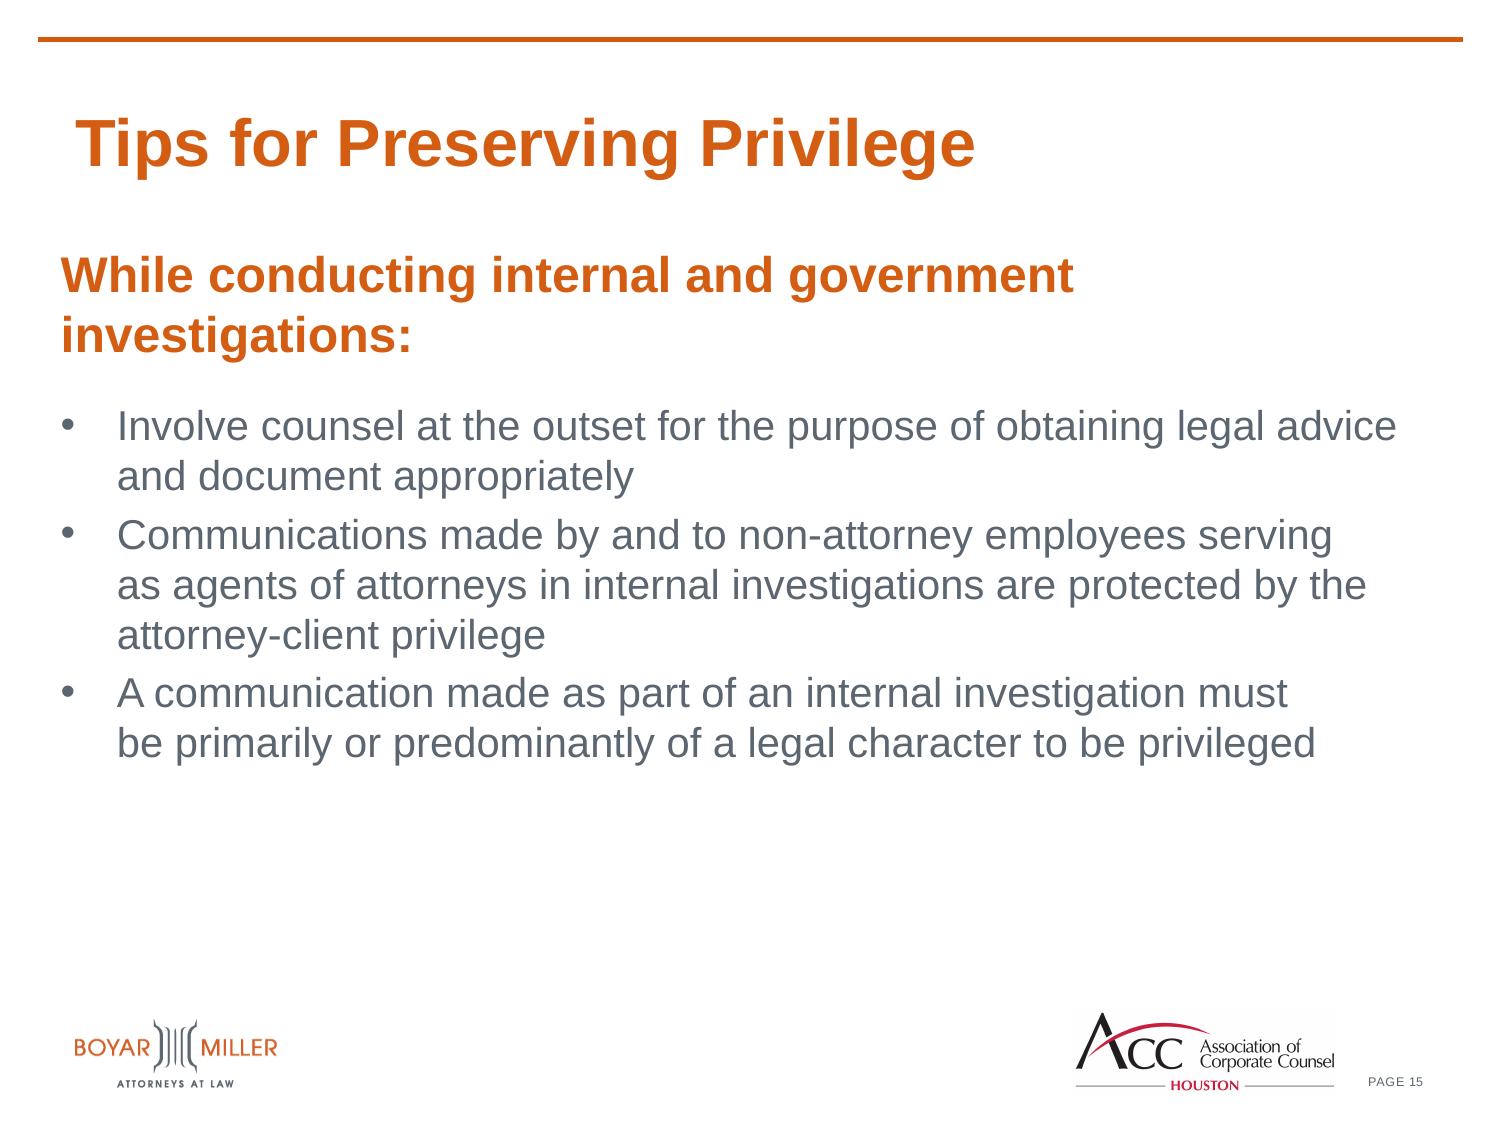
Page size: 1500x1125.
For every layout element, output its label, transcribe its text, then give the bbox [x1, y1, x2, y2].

title Tips for Preserving Privilege [60, 100, 1440, 251]
picture [1071, 1007, 1339, 1098]
slide_number 15 [1394, 1066, 1456, 1098]
list While conducting internal and government investigations: Involve counsel at the outset for the purpose of obtaining legal advice and document appropriately Communications made by and to non-attorney employees serving as agents of attorneys in internal investigations are protected by the attorney-client privilege A communication made as part of an internal investigation must be primarily or predominantly of a legal character to be privileged [45, 396, 1456, 612]
picture [75, 1019, 277, 1088]
